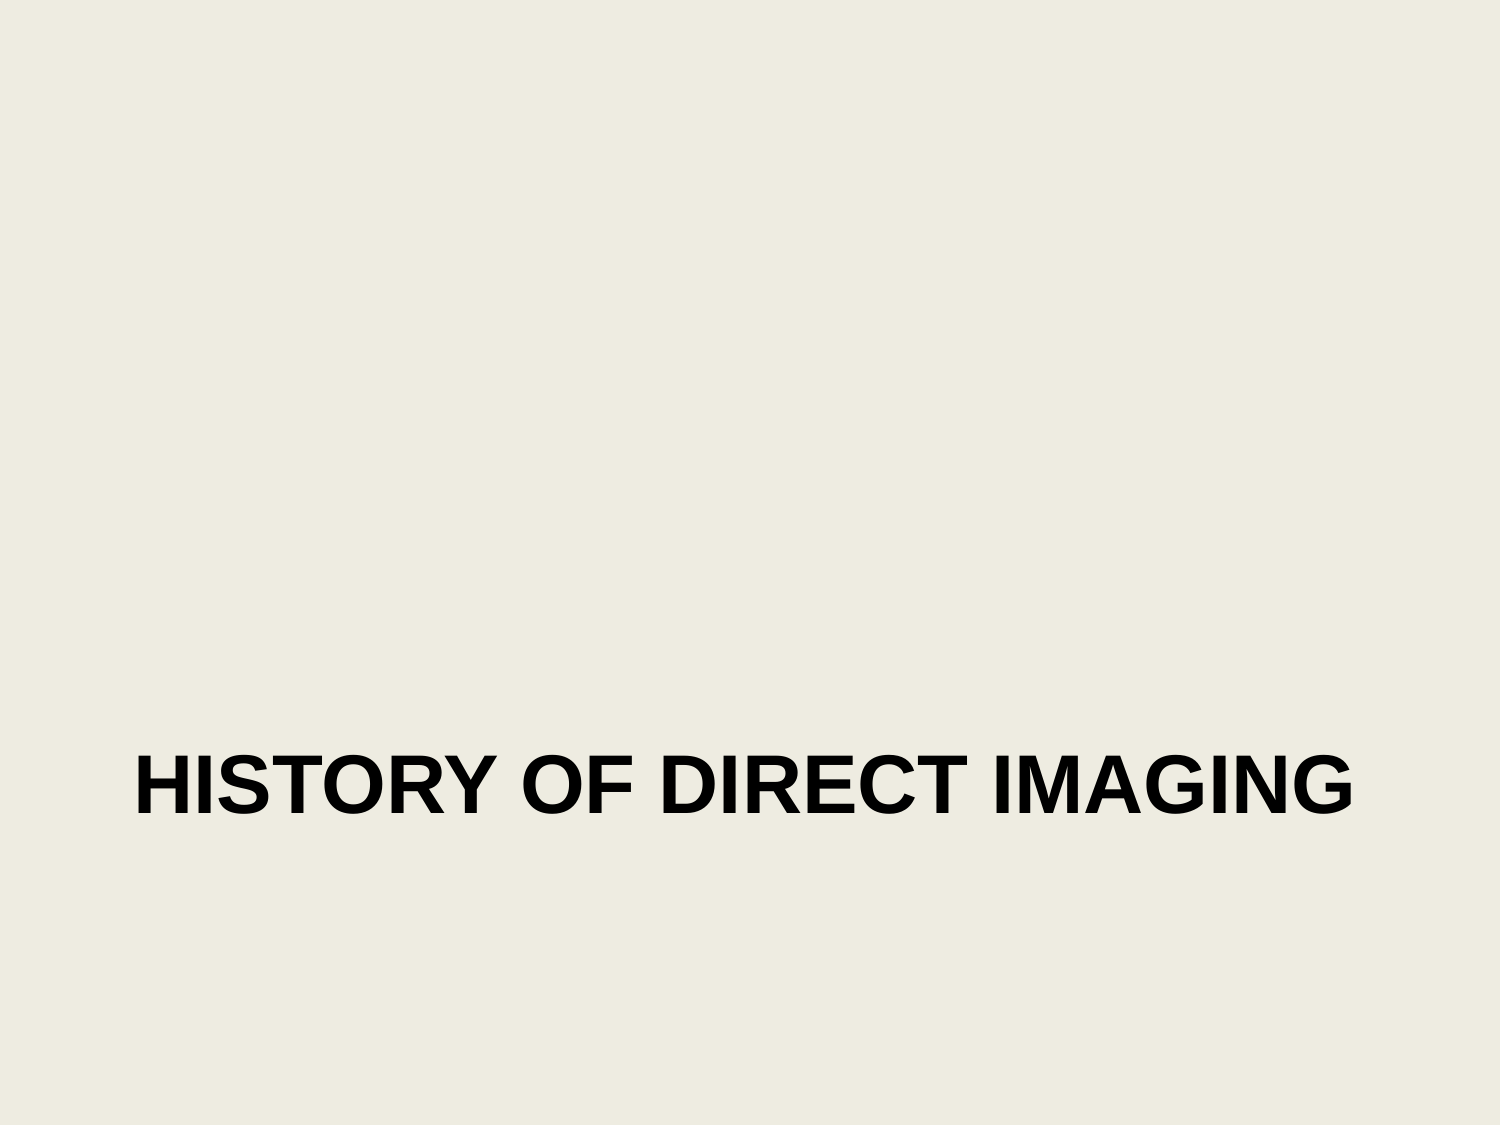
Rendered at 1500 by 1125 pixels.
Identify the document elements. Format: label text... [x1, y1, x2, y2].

title History of Direct imaging [118, 722, 1394, 947]
